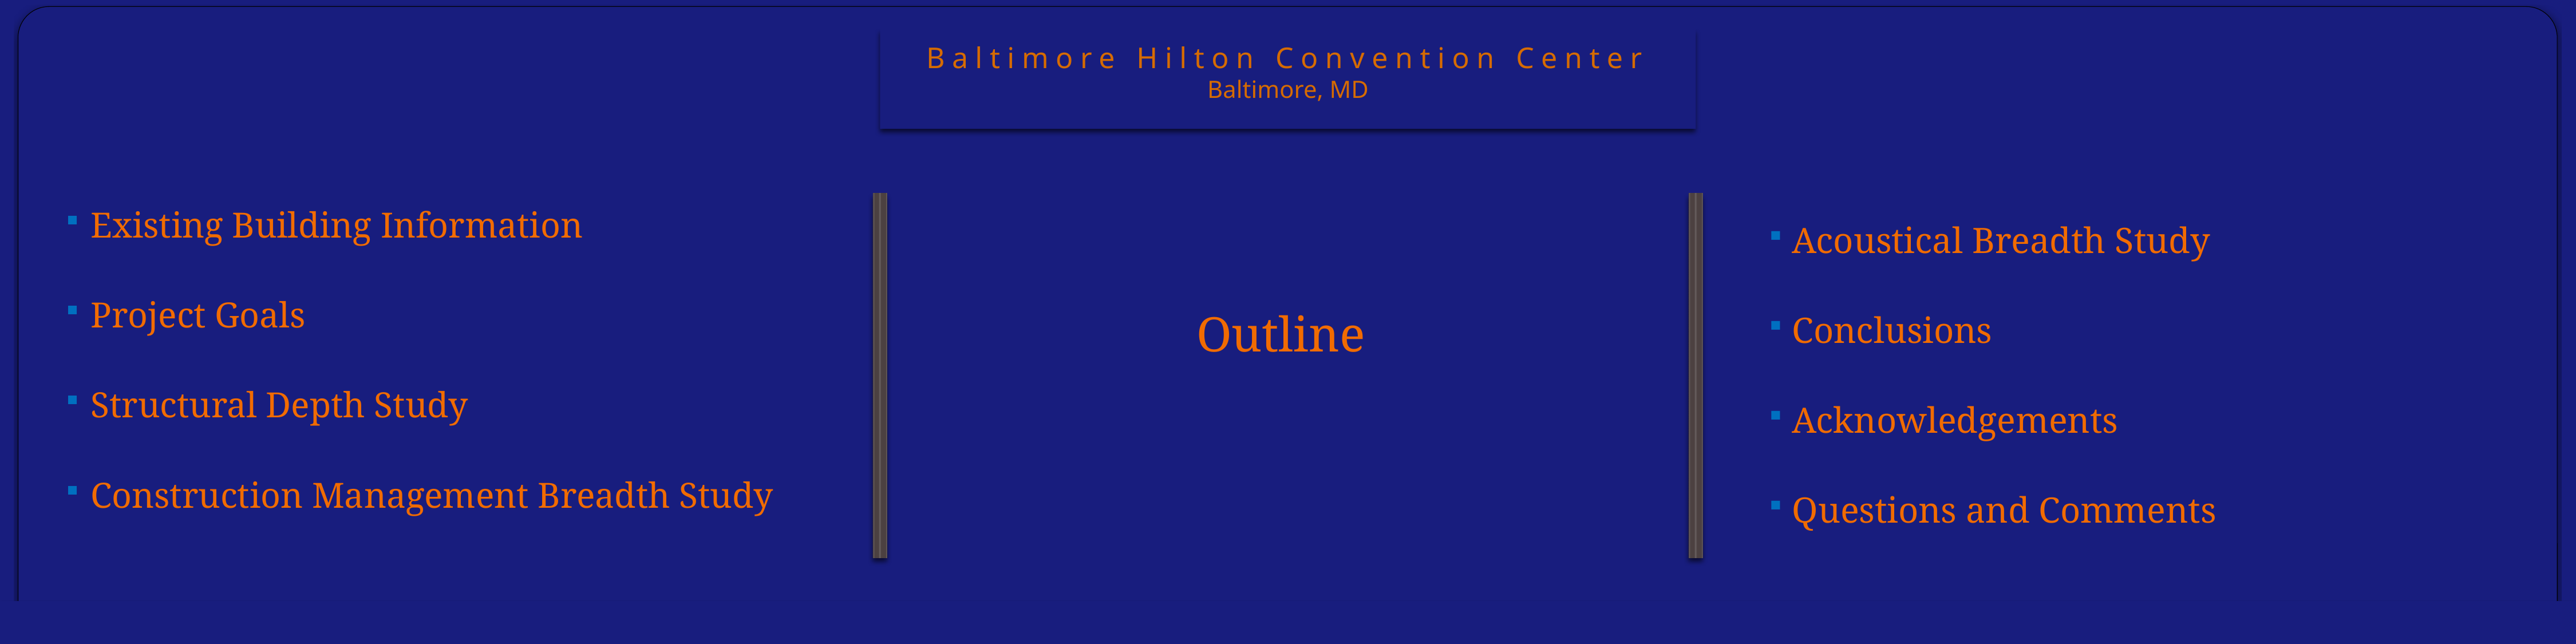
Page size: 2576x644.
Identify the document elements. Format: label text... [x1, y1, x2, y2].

text_box [1688, 193, 1703, 558]
list Acoustical Breadth Study Conclusions Acknowledgements Questions and Comments [1760, 171, 2534, 537]
text_box [872, 193, 887, 558]
list Outline [894, 171, 1668, 537]
list Existing Building Information Project Goals Structural Depth Study Construction Management Breadth Study [57, 157, 831, 523]
